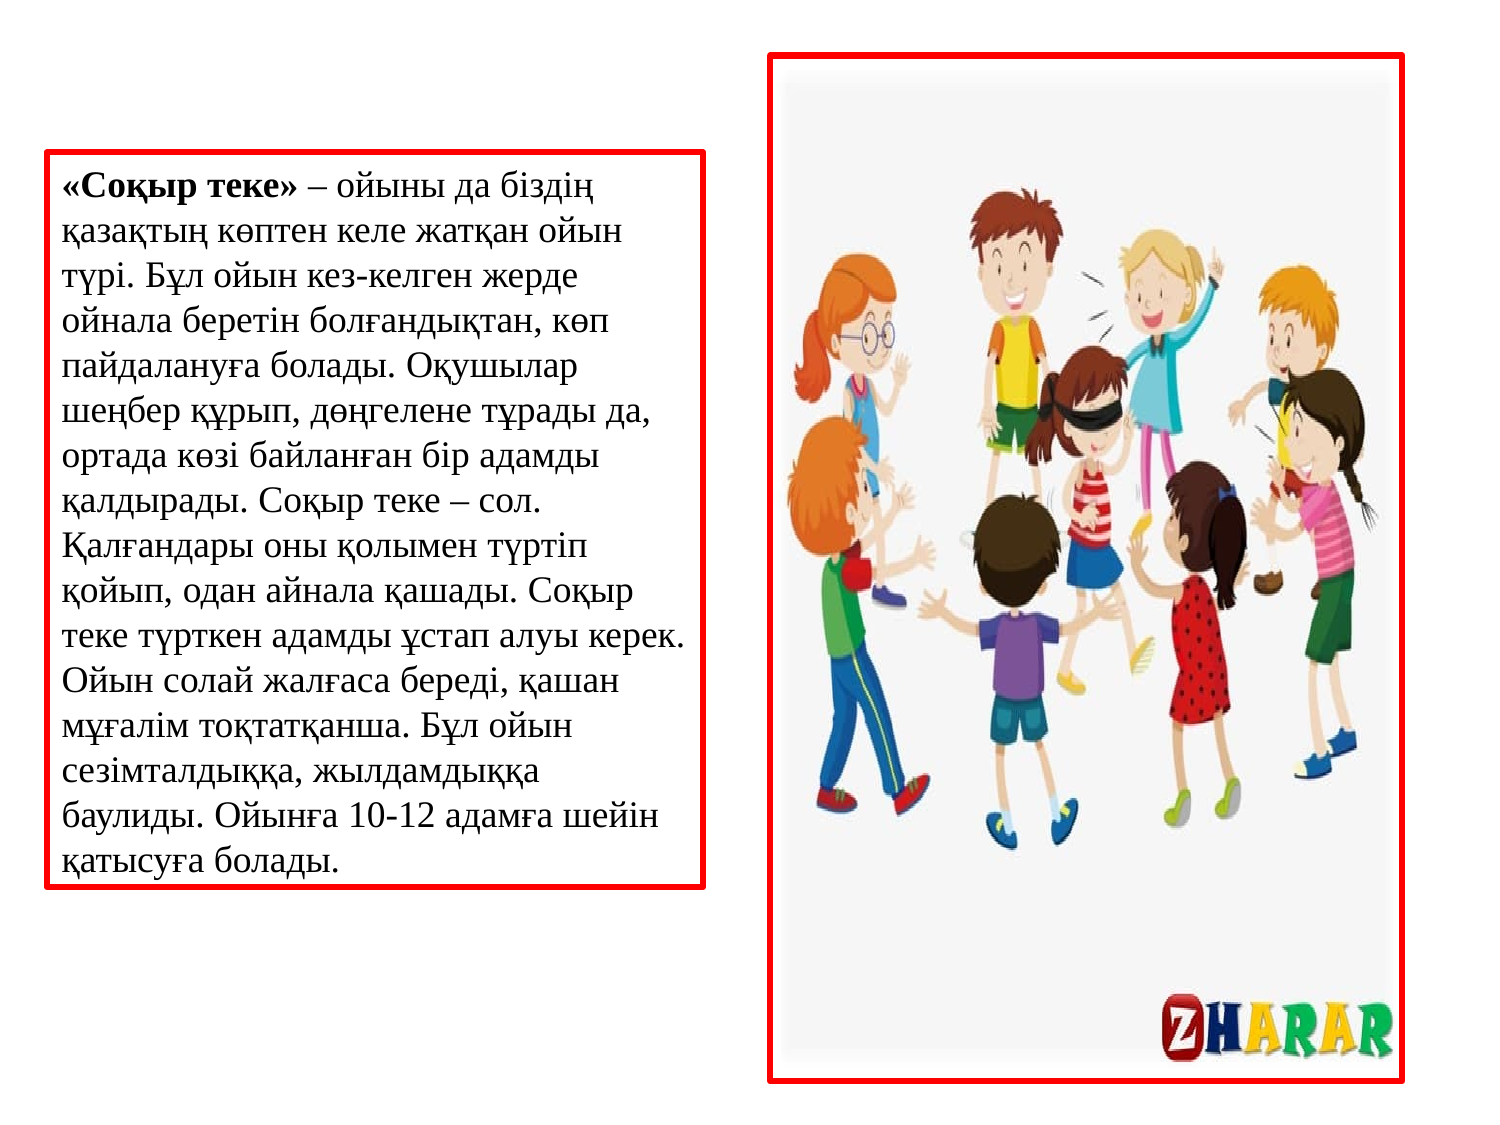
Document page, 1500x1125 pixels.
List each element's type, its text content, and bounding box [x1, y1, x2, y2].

picture [773, 58, 1400, 1079]
text_box «Соқыр теке» – ойыны да біздің қазақтың көптен келе жатқан ойын түрі. Бұл ойын кез-келген жерде ойнала беретін болғандықтан, көп пайдалануға болады. Оқушылар шеңбер құрып, дөңгелене тұрады да, ортада көзі байланған бір адамды қалдырады. Соқыр теке – сол. Қалғандары оны қолымен түртіп қойып, одан айнала қашады. Соқыр теке түрткен адамды ұстап алуы керек. Ойын солай жалғаса береді, қашан мұғалім тоқтатқанша. Бұл ойын сезімталдыққа, жылдамдыққа баулиды. Ойынға 10-12 адамға шейін қатысуға болады. [46, 152, 704, 888]
